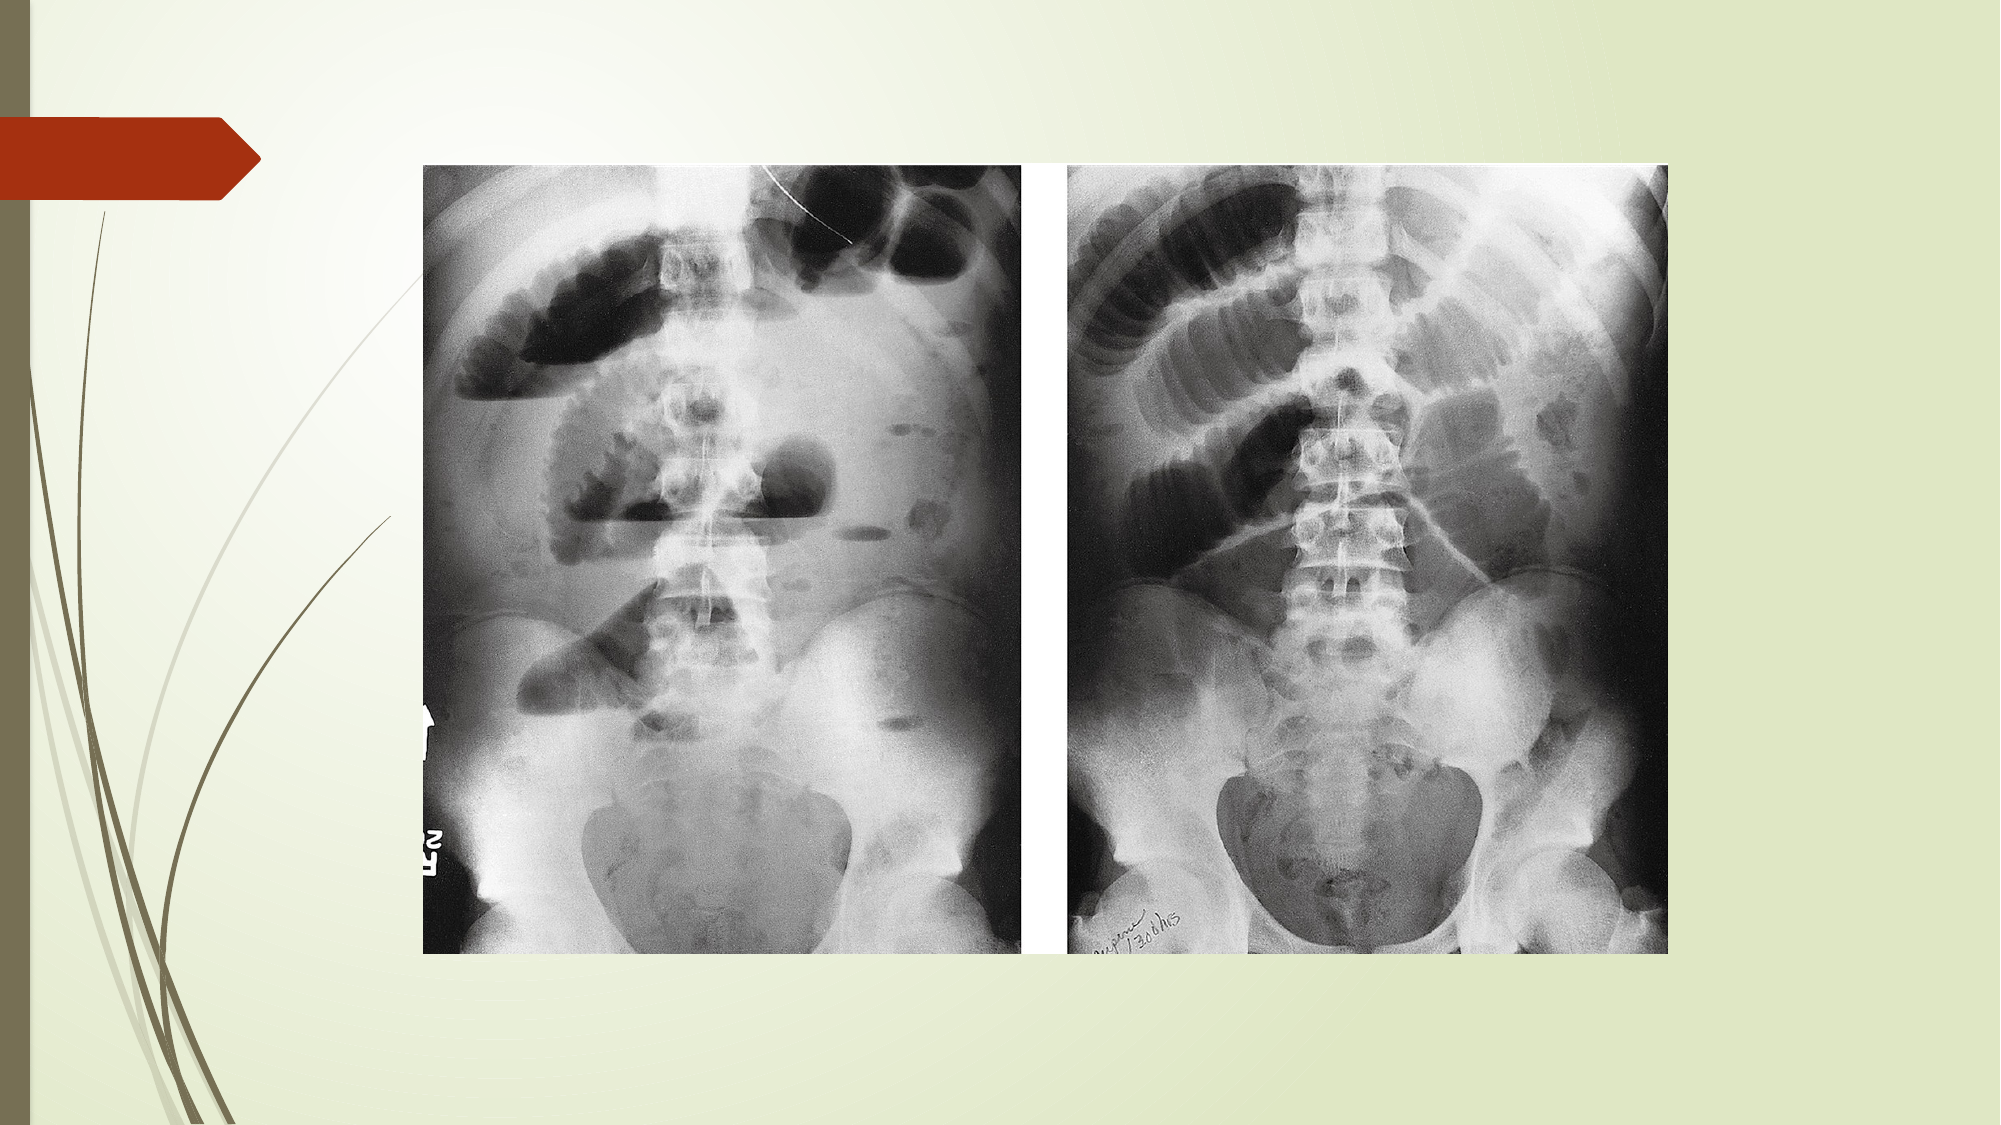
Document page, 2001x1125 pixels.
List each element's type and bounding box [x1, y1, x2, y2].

picture [422, 163, 1669, 954]
